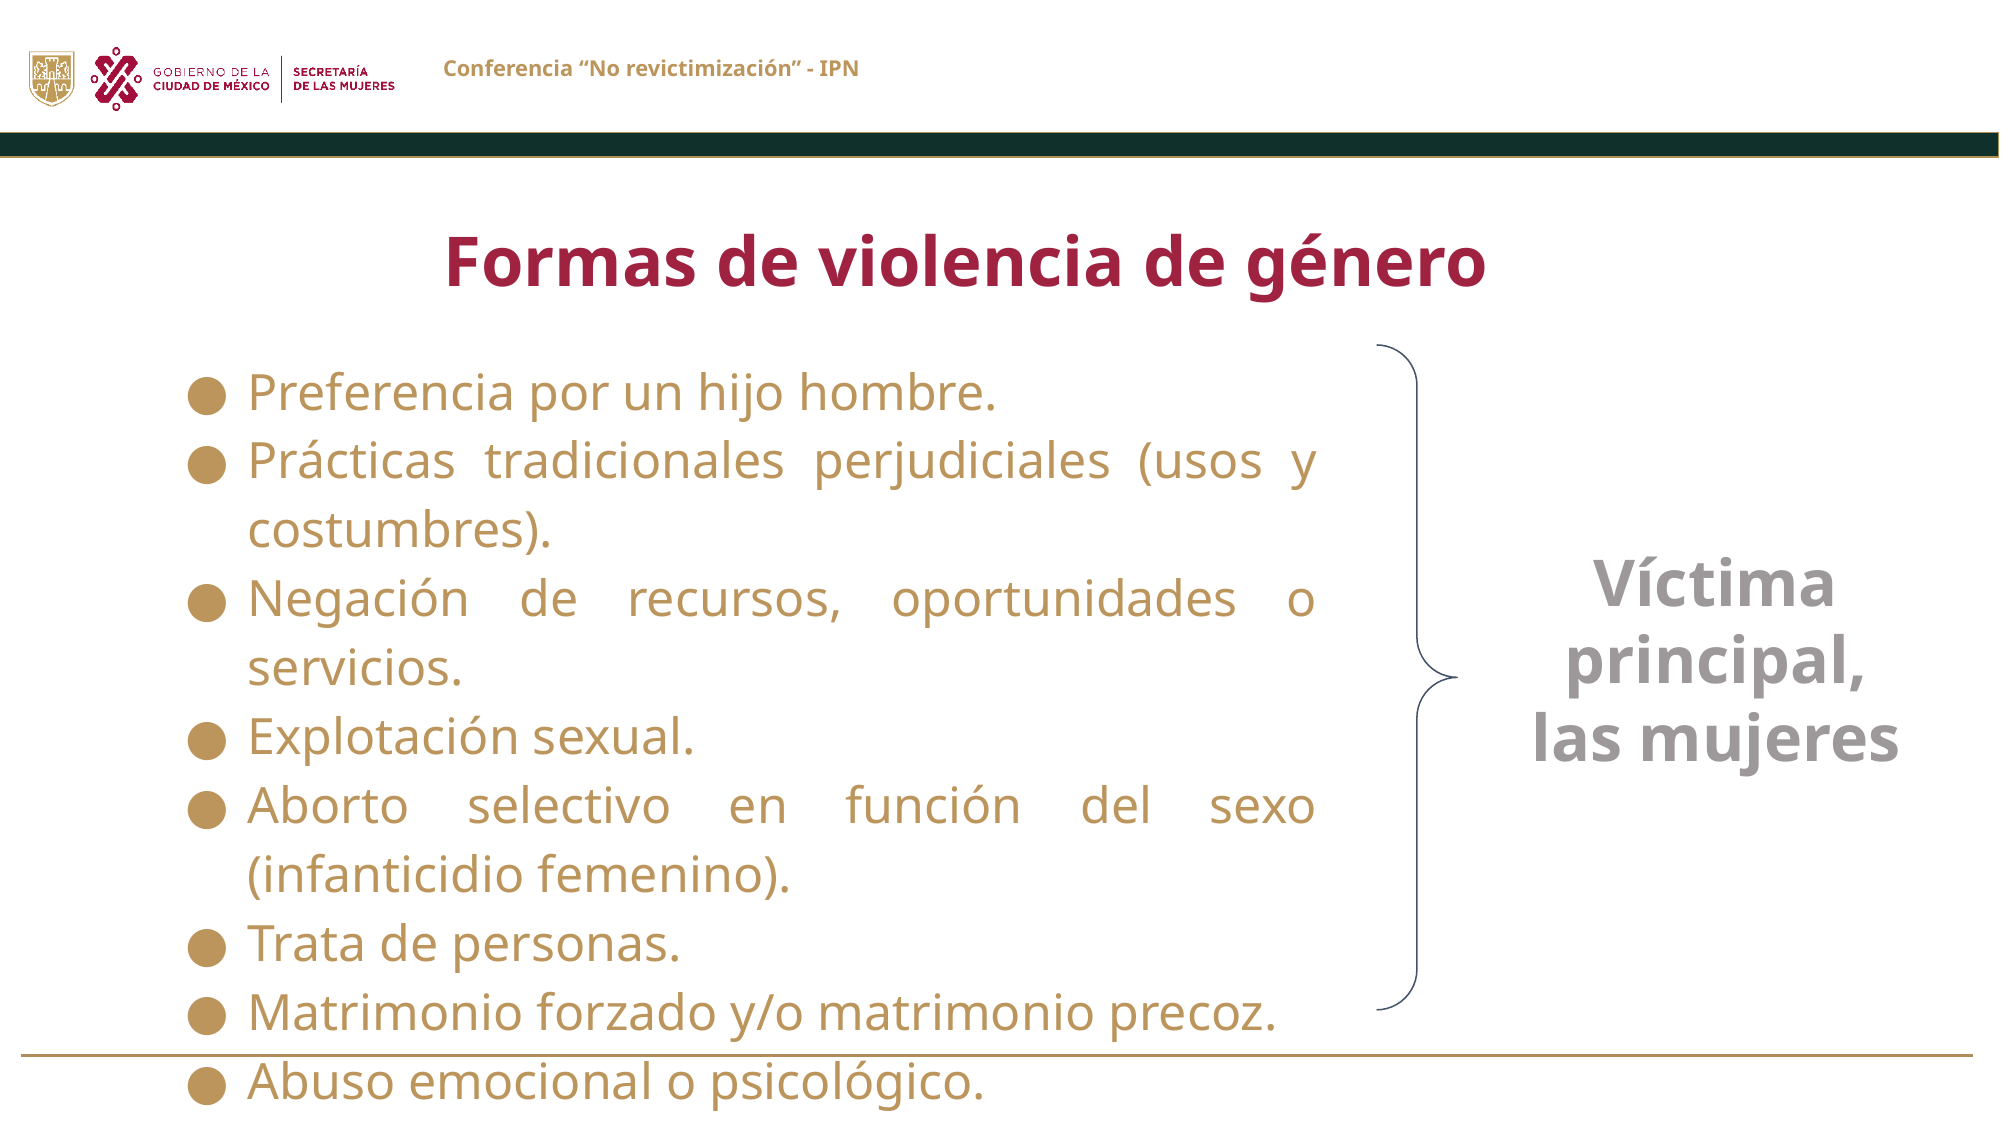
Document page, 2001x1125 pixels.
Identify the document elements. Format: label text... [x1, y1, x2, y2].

text_box [1376, 344, 1458, 1010]
list Preferencia por un hijo hombre. Prácticas tradicionales perjudiciales (usos y costumbres). Negación de recursos, oportunidades o servicios. Explotación sexual. Aborto selectivo en función del sexo (infanticidio femenino). Trata de personas. Matrimonio forzado y/o matrimonio precoz. Abuso emocional o psicológico. [157, 343, 1333, 918]
text_box [0, 132, 1999, 157]
text_box Víctima principal, las mujeres [1512, 526, 1920, 790]
picture [21, 12, 412, 146]
title Formas de violencia de género [103, 190, 1829, 297]
text_box Conferencia “No revictimización” - IPN [428, 47, 1974, 89]
